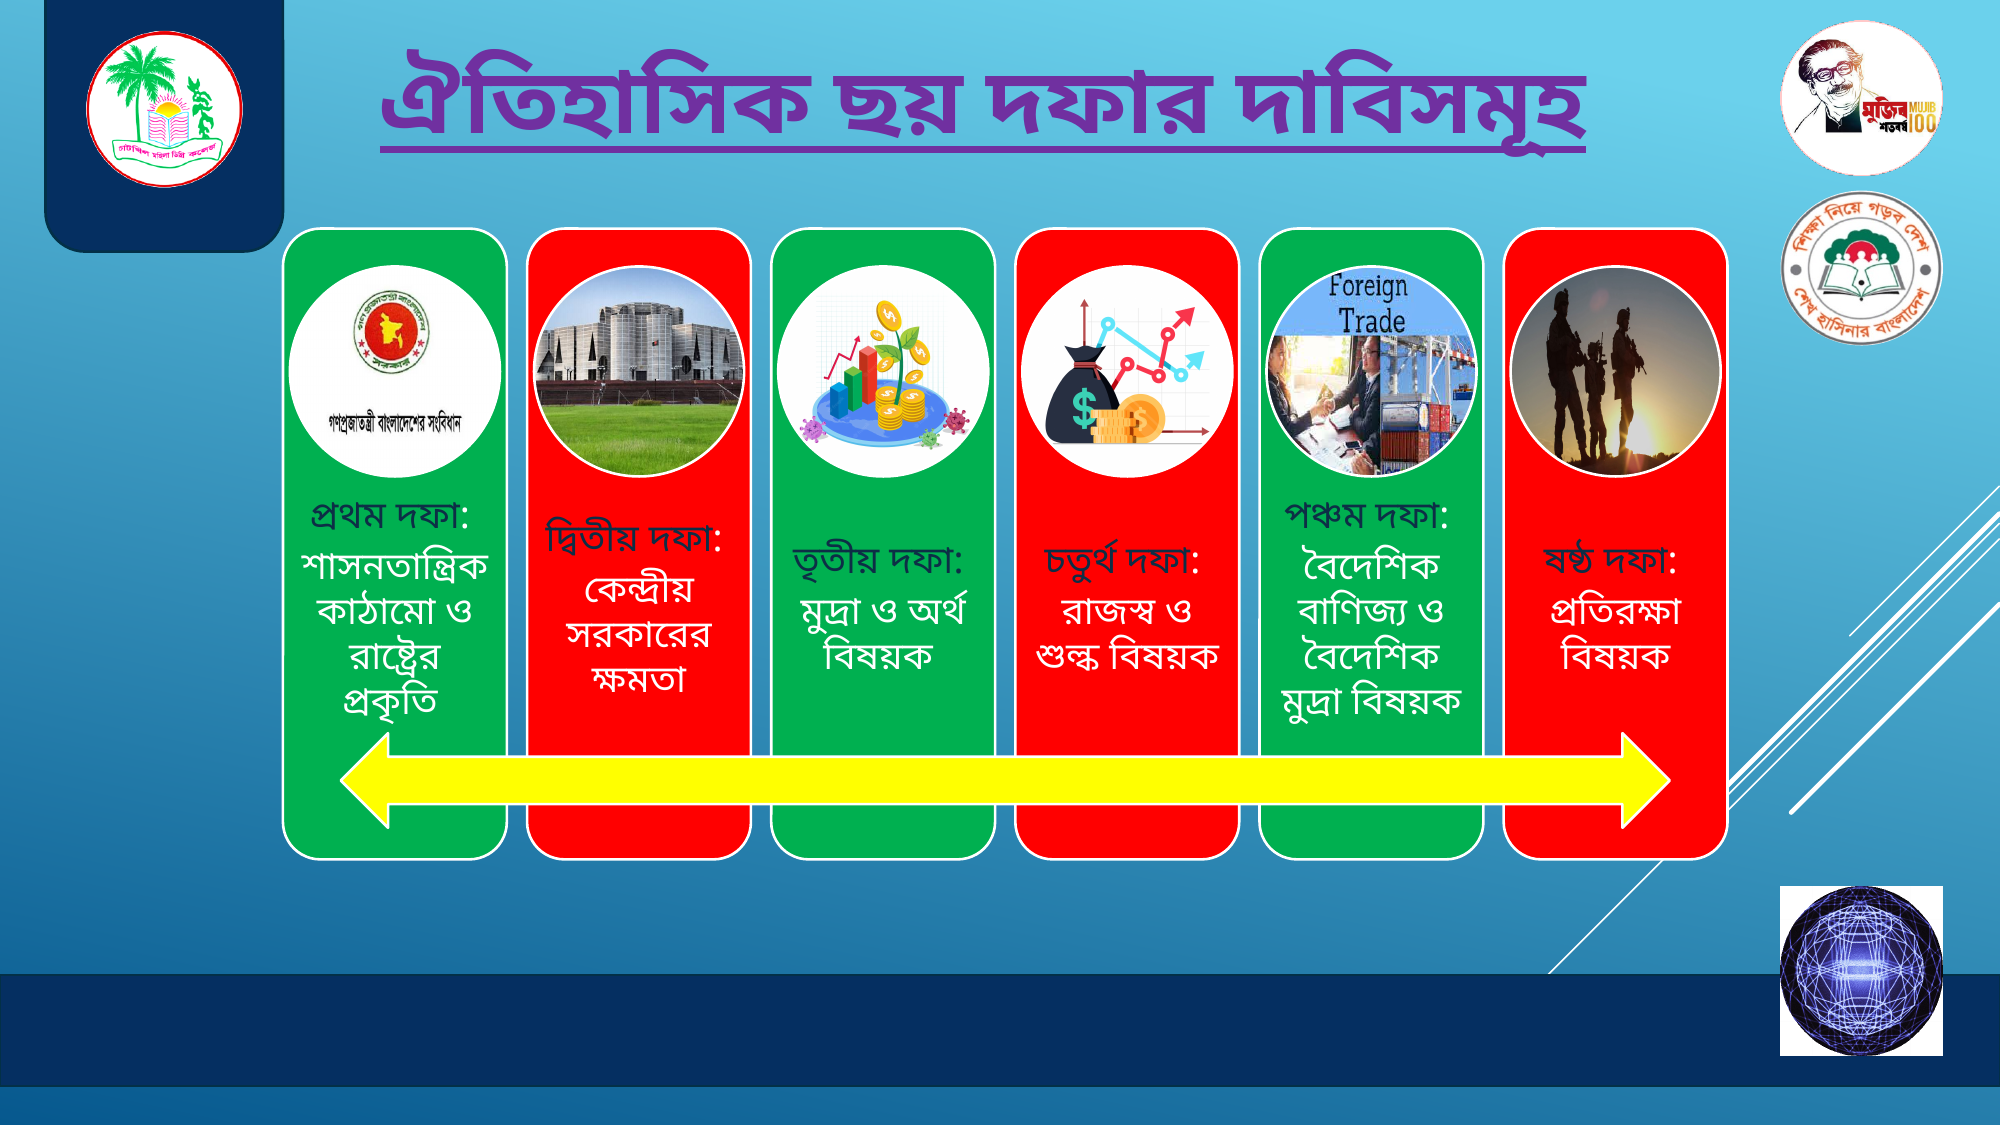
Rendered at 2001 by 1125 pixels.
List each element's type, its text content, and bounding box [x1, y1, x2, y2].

text_box ঐতিহাসিক ছয় দফার দাবিসমূহ [364, 34, 1601, 160]
text_box [44, 0, 285, 253]
picture [83, 28, 246, 191]
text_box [1780, 20, 1944, 1056]
text_box [0, 974, 2000, 1087]
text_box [282, 228, 1728, 860]
